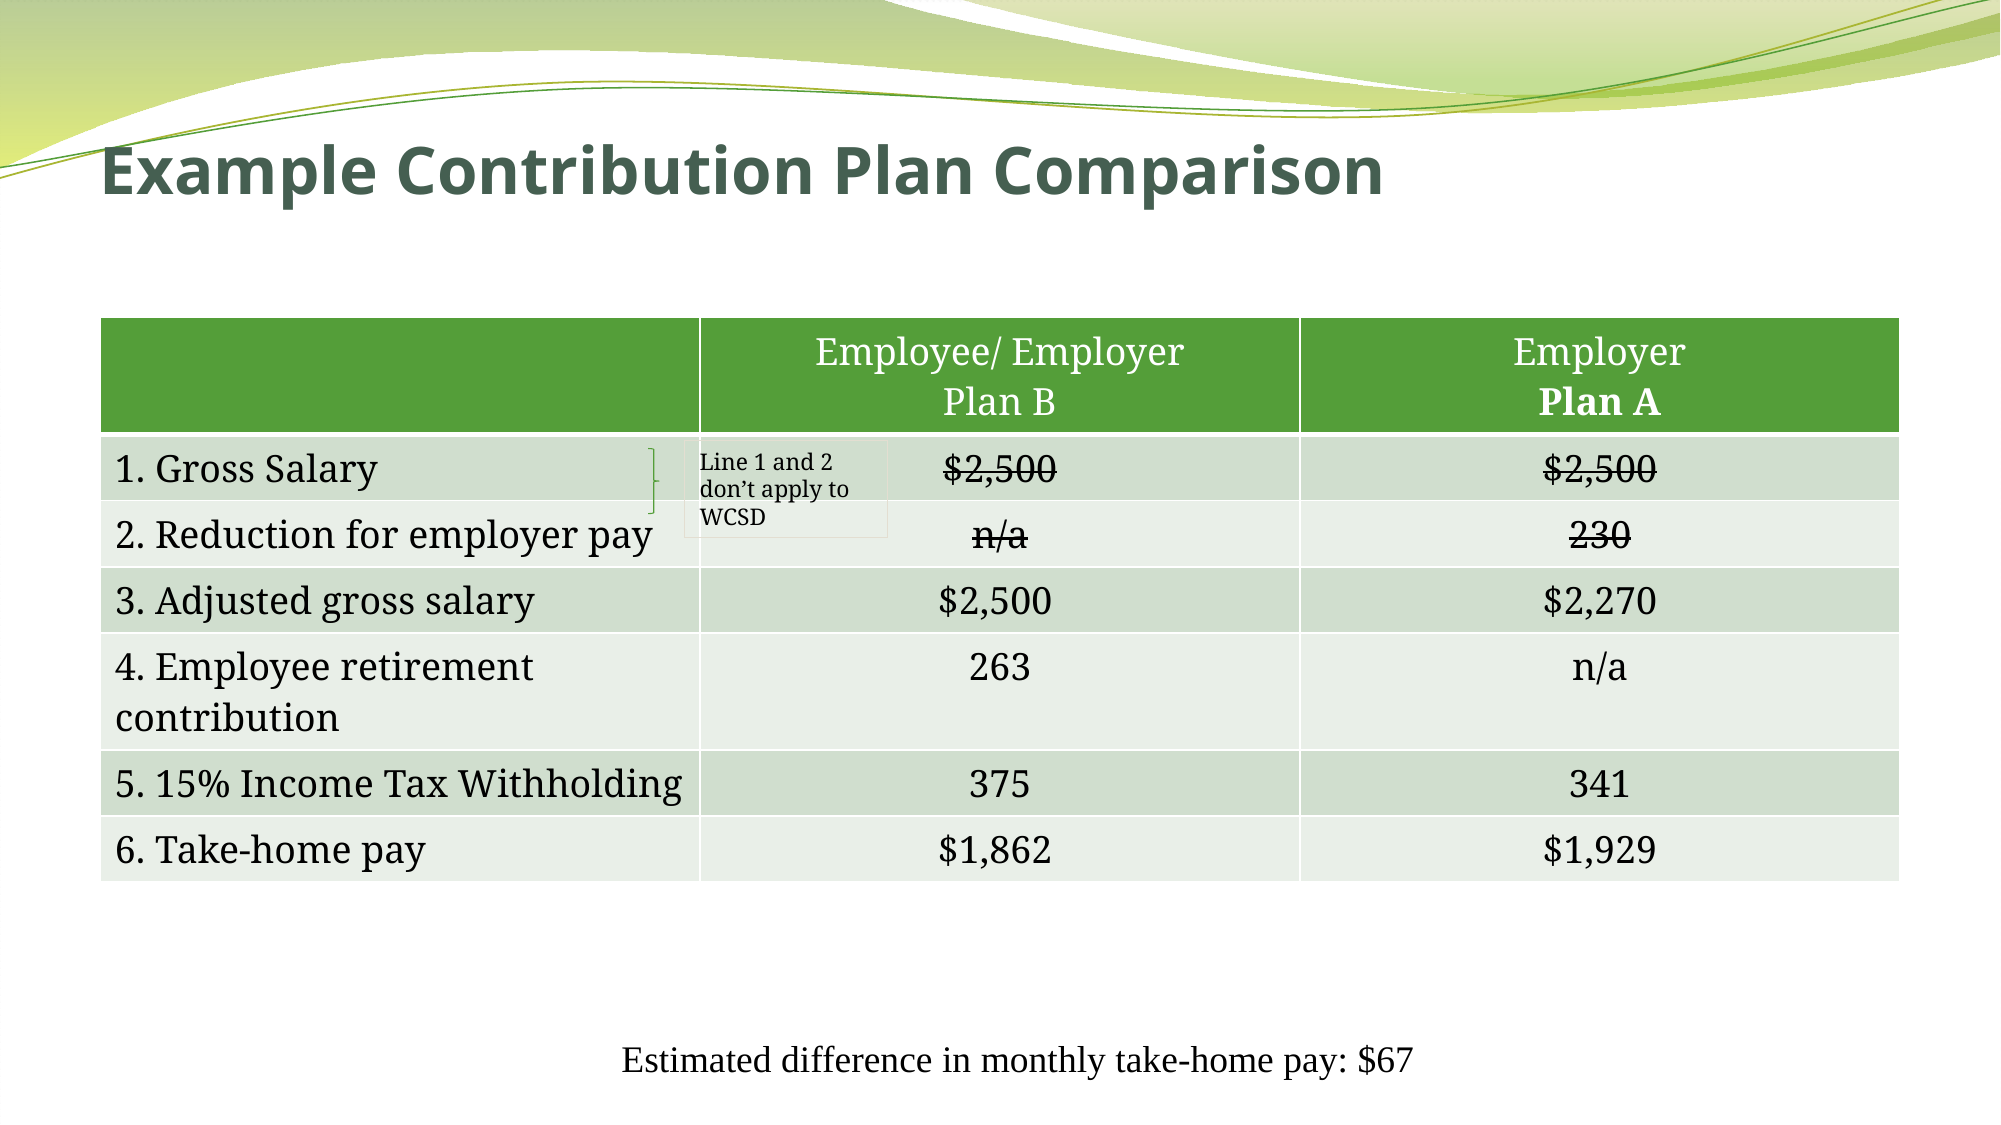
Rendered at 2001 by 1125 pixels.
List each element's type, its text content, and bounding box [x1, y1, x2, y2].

table_cell 2. Reduction for employer pay [101, 501, 699, 566]
text_box [648, 447, 660, 515]
table_cell $1,929 [1301, 817, 1899, 881]
table_cell 1. Gross Salary [101, 437, 699, 500]
table_header Employer Plan A [1301, 318, 1899, 432]
table_cell $1,862 [701, 817, 1299, 881]
table_cell 5. 15% Income Tax Withholding [101, 751, 699, 815]
table_header Employee/ Employer Plan B [701, 318, 1299, 432]
table_cell $2,500 [1301, 437, 1899, 500]
title Example Contribution Plan Comparison [99, 115, 1900, 303]
table_cell 341 [1301, 751, 1899, 815]
table_cell $2,500 [701, 437, 1299, 500]
table_cell 6. Take-home pay [101, 817, 699, 881]
table_cell 375 [701, 751, 1299, 815]
table_cell n/a [701, 501, 1299, 566]
table_cell 230 [1301, 501, 1899, 566]
table_cell n/a [1301, 634, 1899, 749]
table_header [101, 318, 699, 432]
table_cell 4. Employee retirement contribution [101, 634, 699, 749]
text_box Line 1 and 2 don’t apply to WCSD [684, 440, 888, 538]
table_cell 263 [701, 634, 1299, 749]
table_cell 3. Adjusted gross salary [101, 568, 699, 632]
table_cell $2,270 [1301, 568, 1899, 632]
text_box Estimated difference in monthly take-home pay: $67 [606, 1027, 1430, 1088]
table_cell $2,500 [701, 568, 1299, 632]
